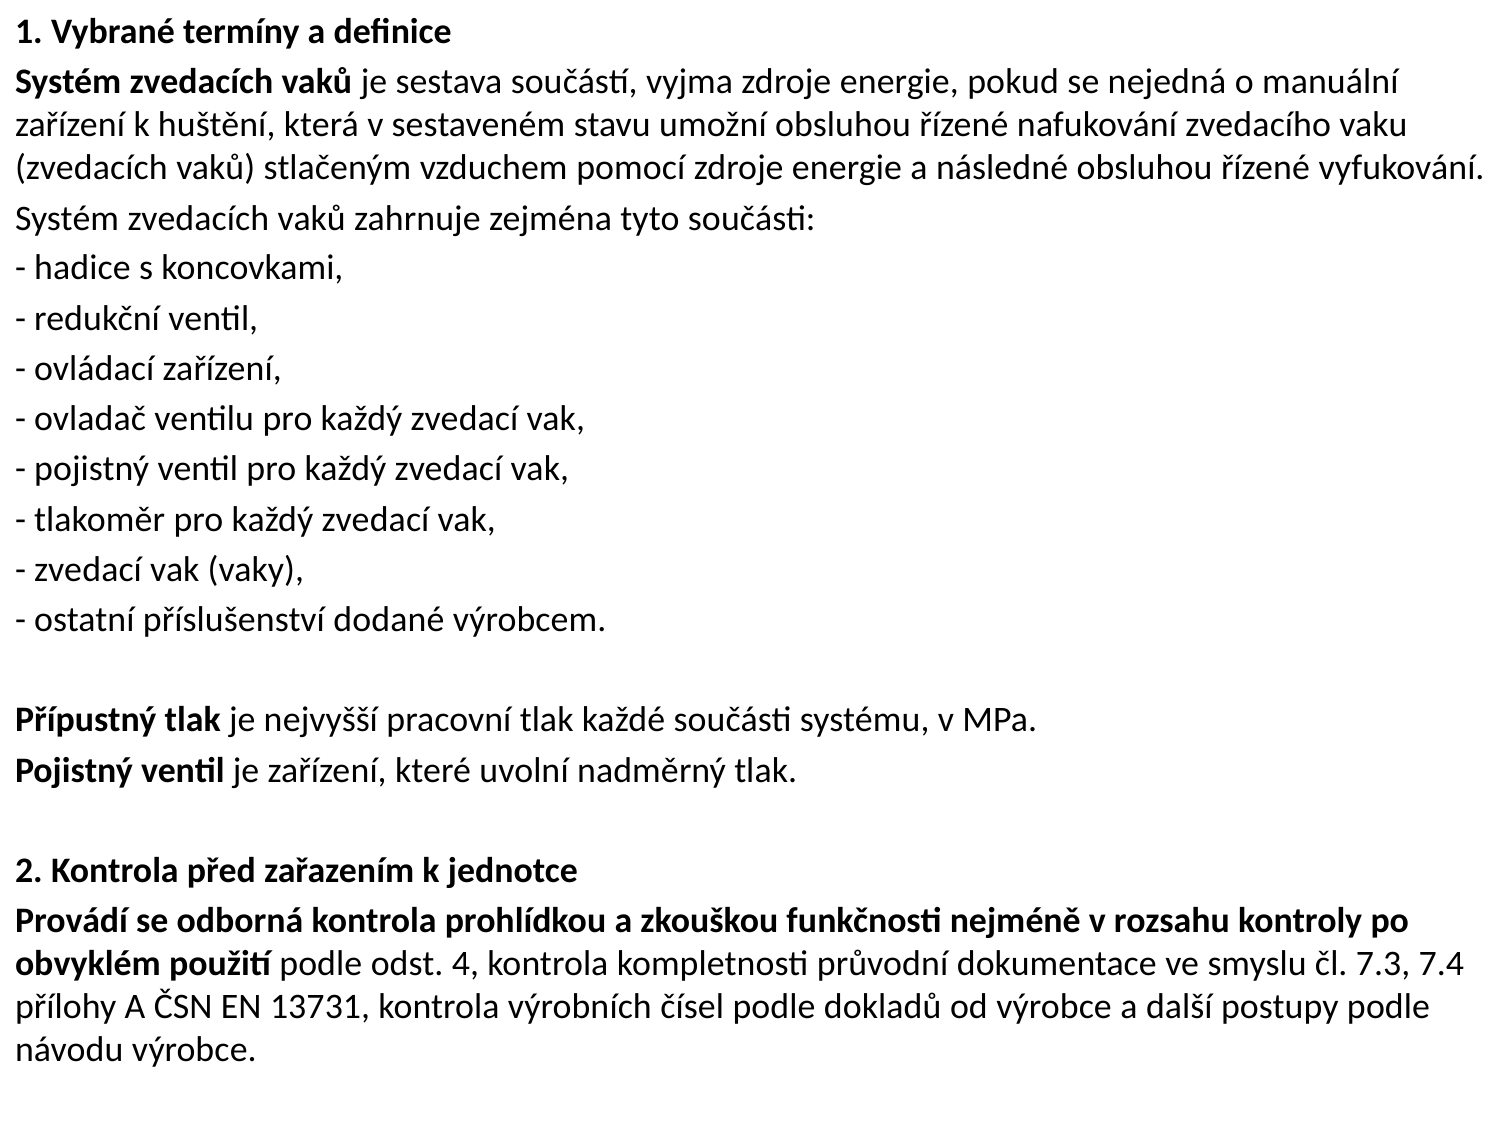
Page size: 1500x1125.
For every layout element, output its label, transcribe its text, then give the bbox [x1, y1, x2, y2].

list 1. Vybrané termíny a definice Systém zvedacích vaků je sestava součástí, vyjma zdroje energie, pokud se nejedná o manuální zařízení k huštění, která v sestaveném stavu umožní obsluhou řízené nafukování zvedacího vaku (zvedacích vaků) stlačeným vzduchem pomocí zdroje energie a následné obsluhou řízené vyfukování. Systém zvedacích vaků zahrnuje zejména tyto součásti: - hadice s koncovkami, - redukční ventil, - ovládací zařízení, - ovladač ventilu pro každý zvedací vak, - pojistný ventil pro každý zvedací vak, - tlakoměr pro každý zvedací vak, - zvedací vak (vaky), - ostatní příslušenství dodané výrobcem. Přípustný tlak je nejvyšší pracovní tlak každé součásti systému, v MPa. Pojistný ventil je zařízení, které uvolní nadměrný tlak. 2. Kontrola před zařazením k jednotce Provádí se odborná kontrola prohlídkou a zkouškou funkčnosti nejméně v rozsahu kontroly po obvyklém použití podle odst. 4, kontrola kompletnosti průvodní dokumentace ve smyslu čl. 7.3, 7.4 přílohy A ČSN EN 13731, kontrola výrobních čísel podle dokladů od výrobce a další postupy podle návodu výrobce. [0, 0, 1500, 1125]
